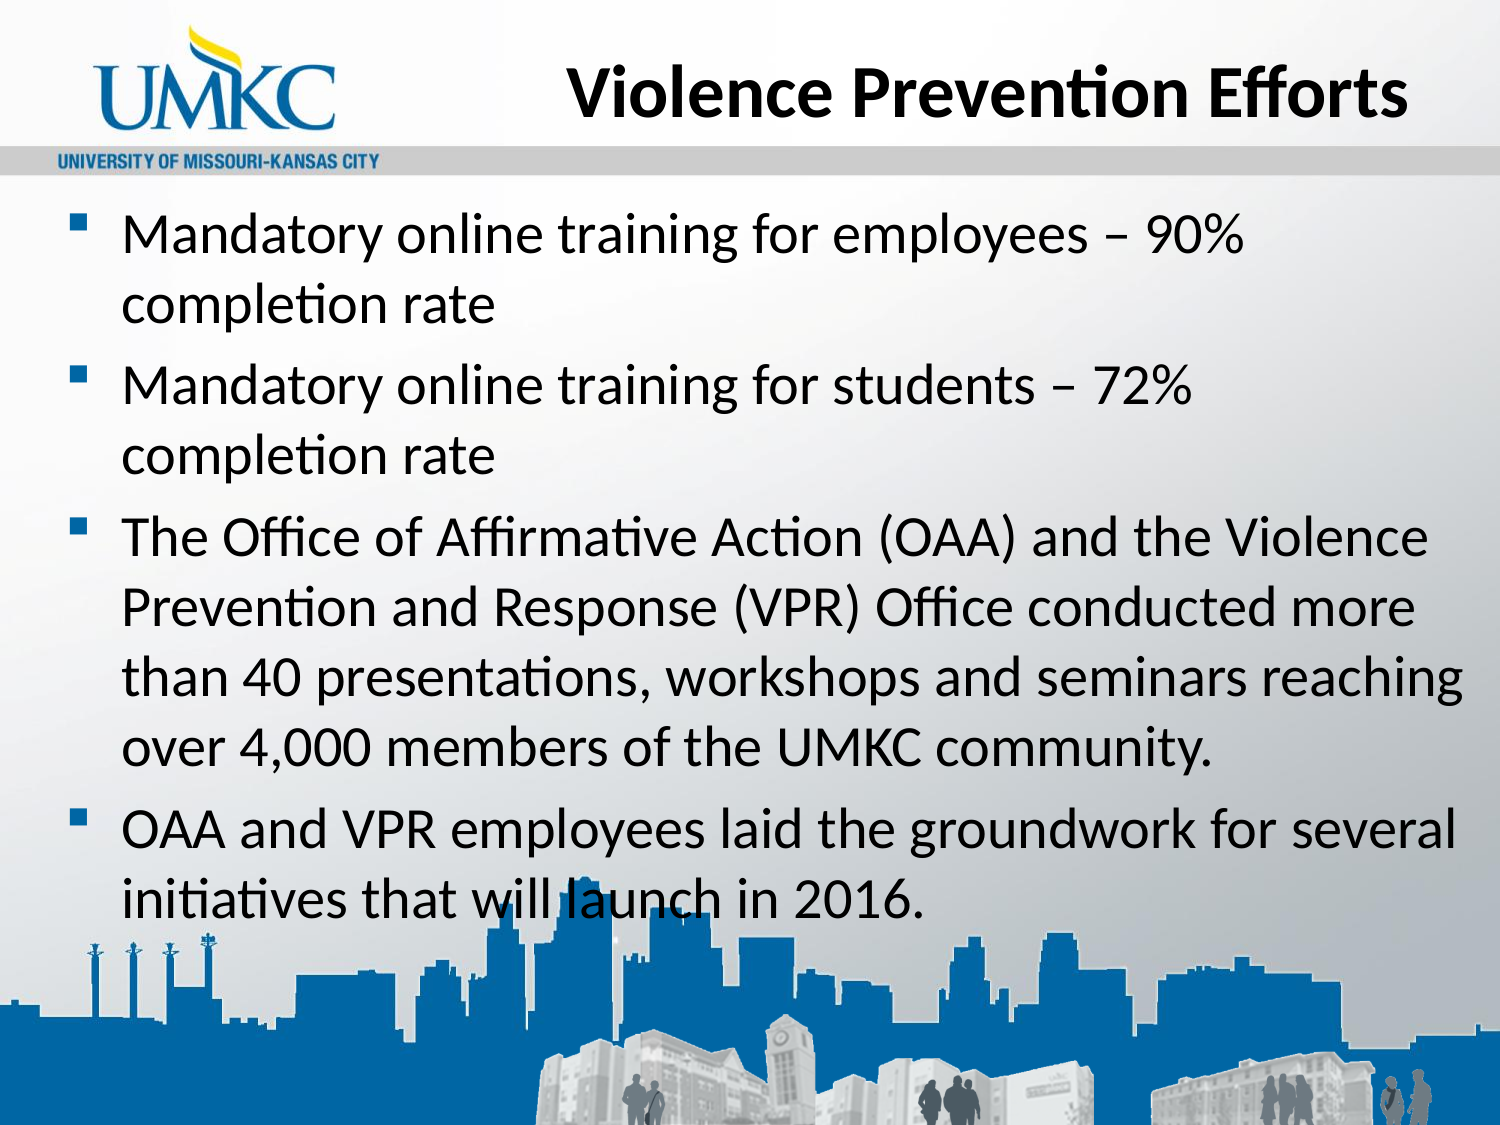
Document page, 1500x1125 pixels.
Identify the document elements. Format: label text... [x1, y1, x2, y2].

title Violence Prevention Efforts [450, 24, 1425, 150]
picture [0, 0, 1500, 1125]
list Mandatory online training for employees – 90% completion rate Mandatory online training for students – 72% completion rate The Office of Affirmative Action (OAA) and the Violence Prevention and Response (VPR) Office conducted more than 40 presentations, workshops and seminars reaching over 4,000 members of the UMKC community. OAA and VPR employees laid the groundwork for several initiatives that will launch in 2016. [50, 187, 1488, 930]
